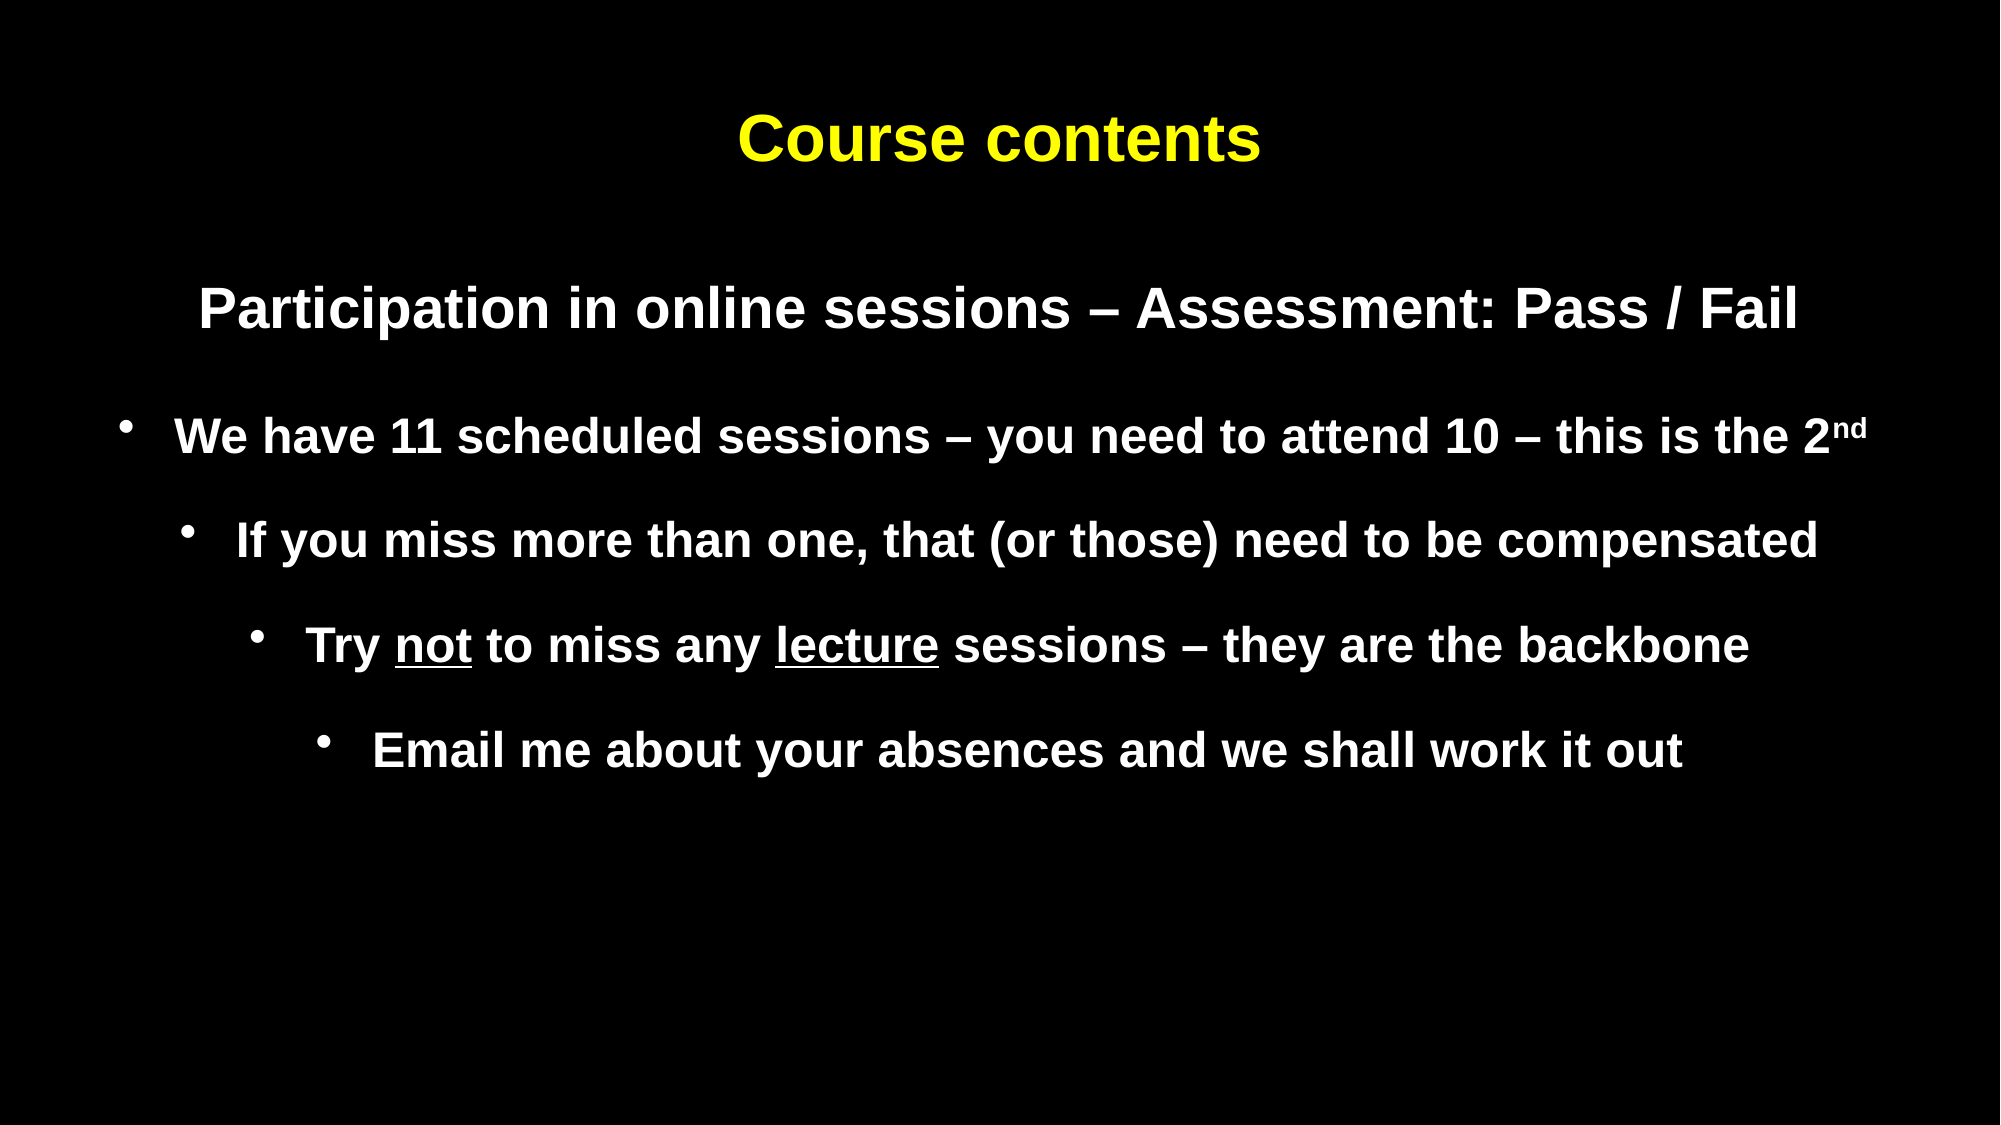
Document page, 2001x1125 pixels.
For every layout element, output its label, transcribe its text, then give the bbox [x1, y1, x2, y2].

text_box Course contents [0, 40, 2000, 229]
text_box Participation in online sessions – Assessment: Pass / Fail We have 11 scheduled sessions – you need to attend 10 – this is the 2nd If you miss more than one, that (or those) need to be compensated Try not to miss any lecture sessions – they are the backbone Email me about your absences and we shall work it out [0, 263, 2000, 1125]
